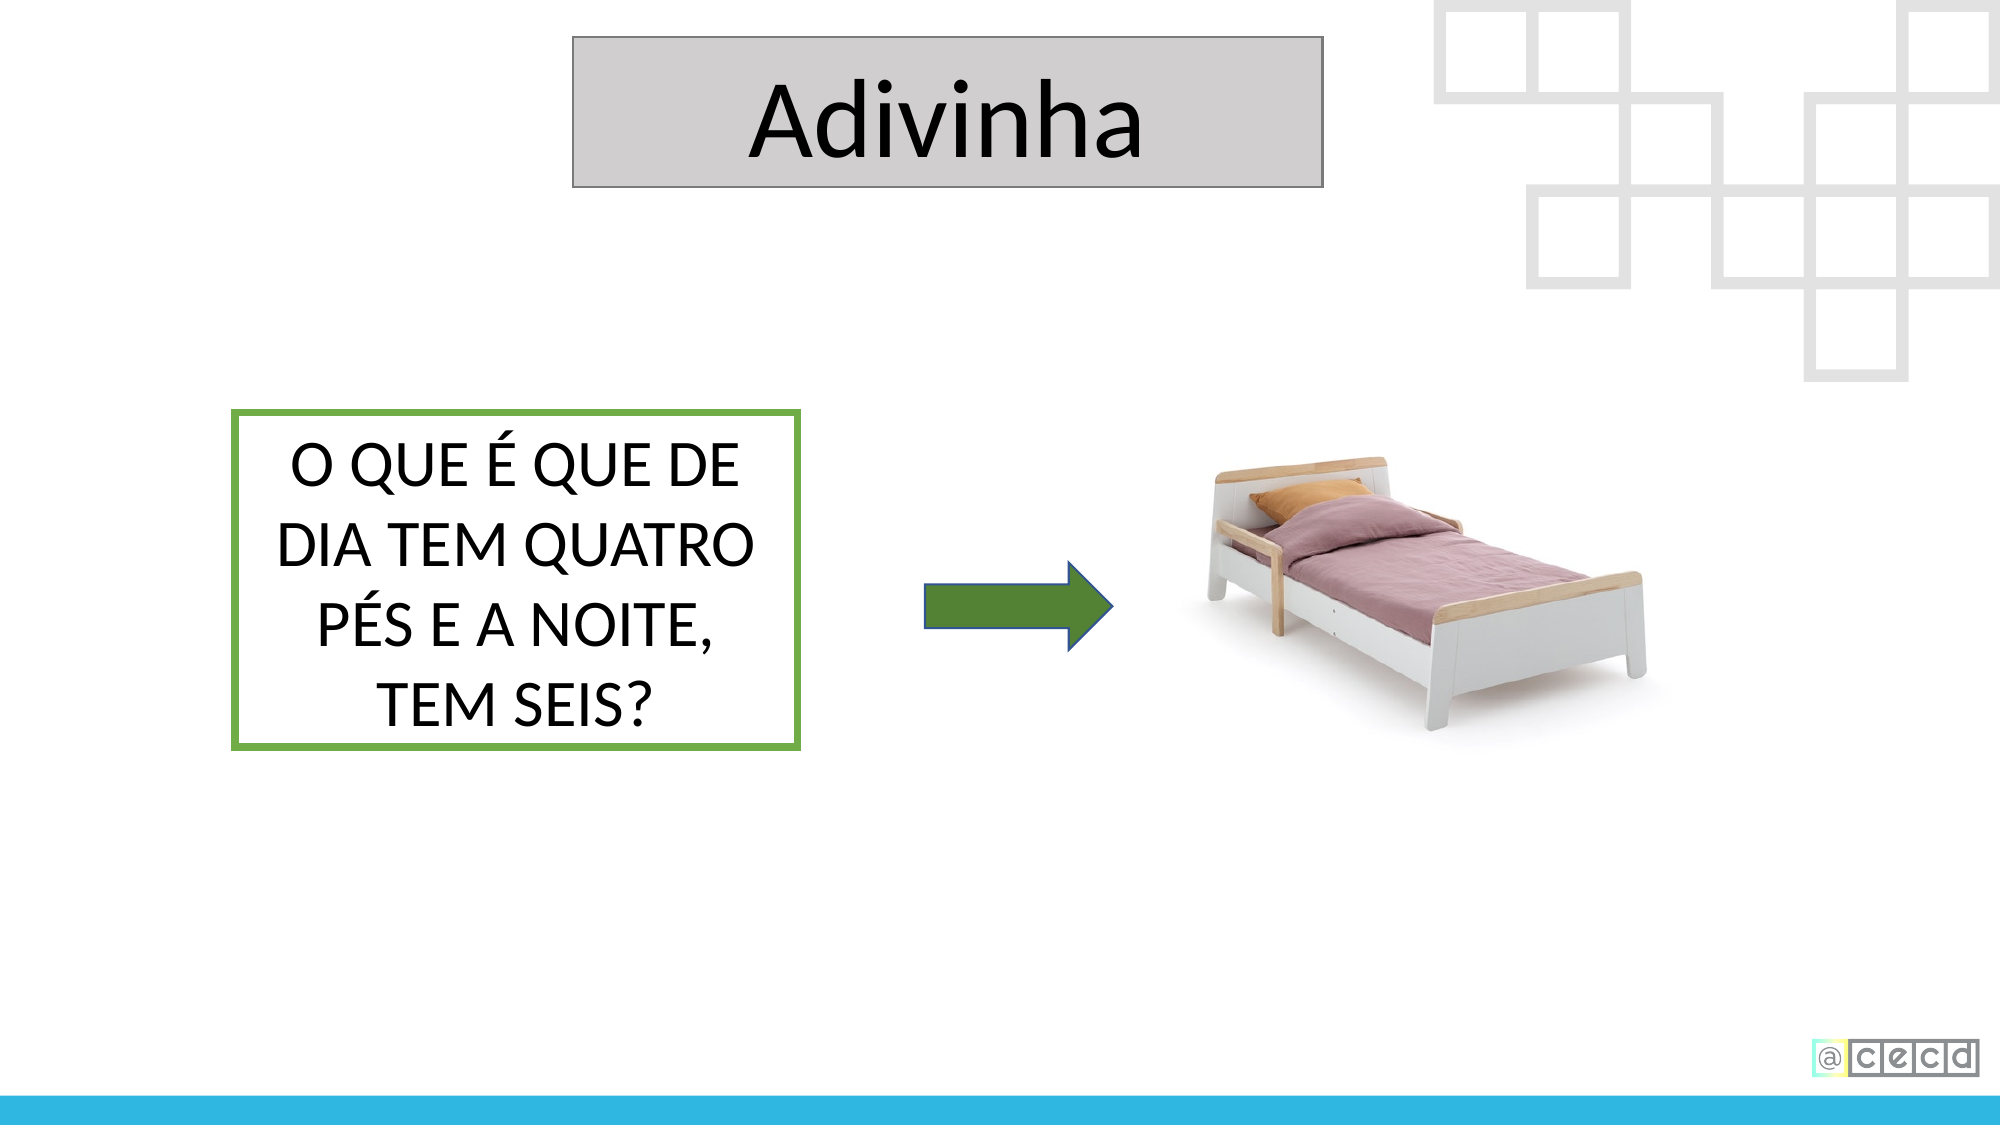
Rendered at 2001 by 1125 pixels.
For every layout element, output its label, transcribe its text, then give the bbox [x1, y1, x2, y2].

text_box O QUE É QUE DE DIA TEM QUATRO PÉS E A NOITE, TEM SEIS? [234, 411, 798, 748]
text_box Adivinha [572, 36, 1324, 188]
text_box [923, 559, 1114, 653]
picture [0, 0, 2000, 1095]
